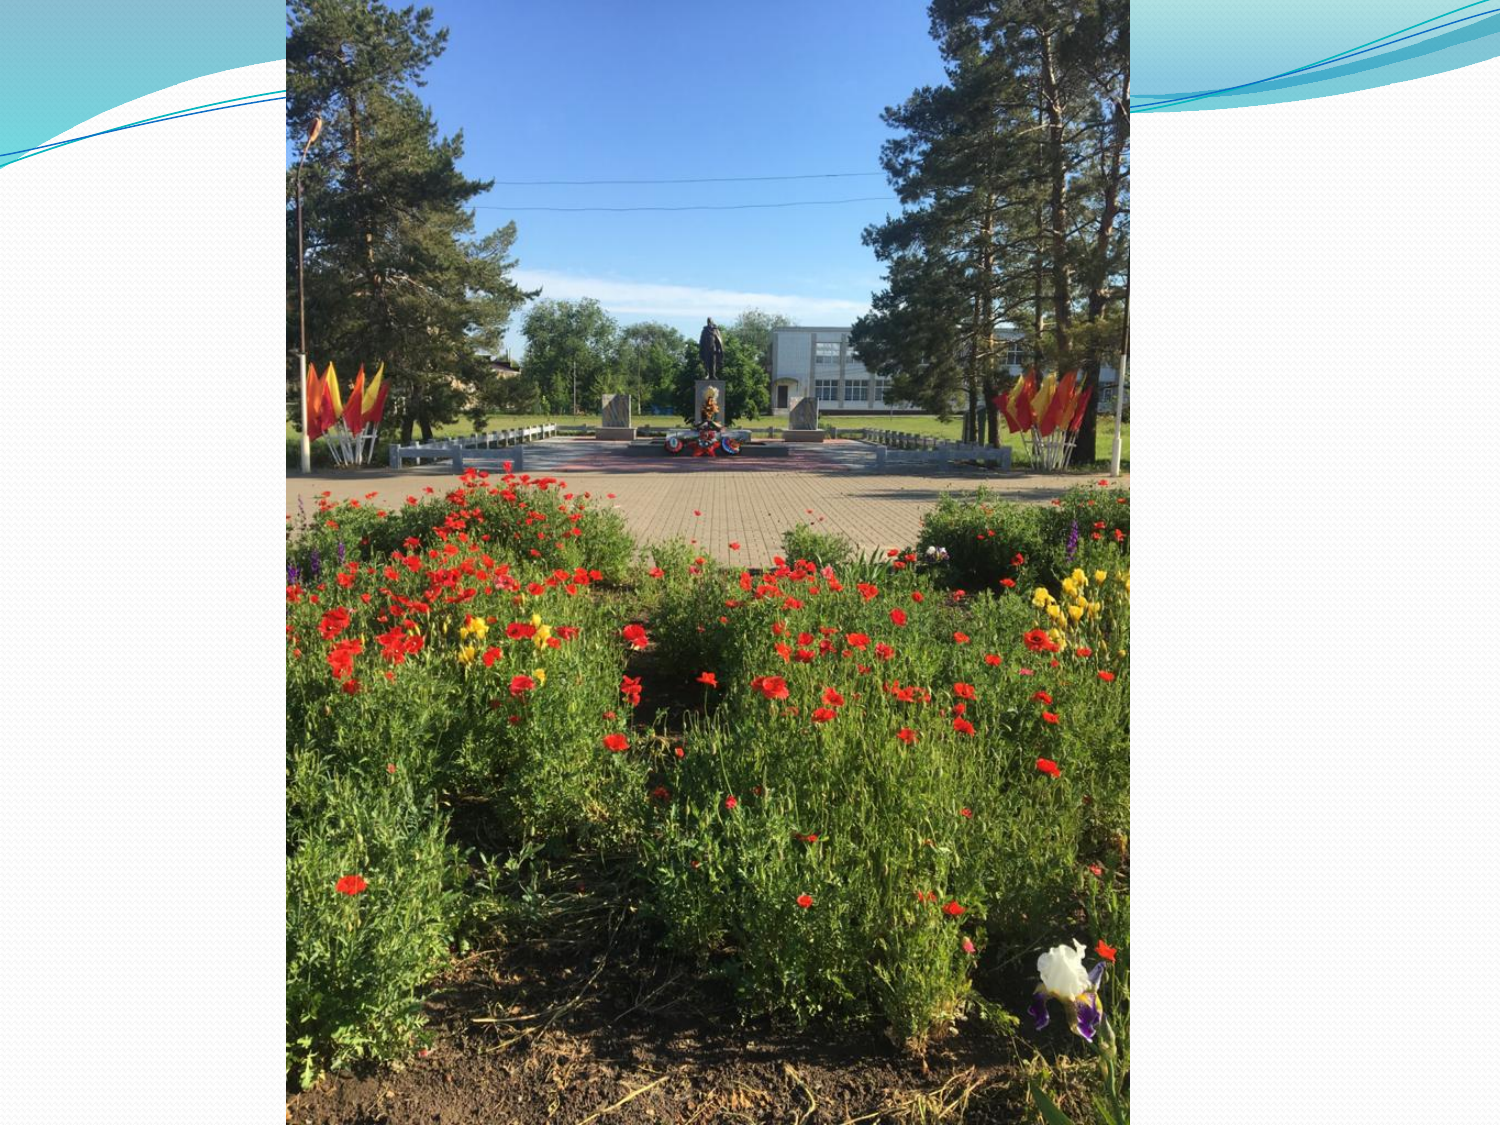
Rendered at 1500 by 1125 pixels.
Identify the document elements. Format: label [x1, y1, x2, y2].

picture [285, 0, 1131, 1125]
